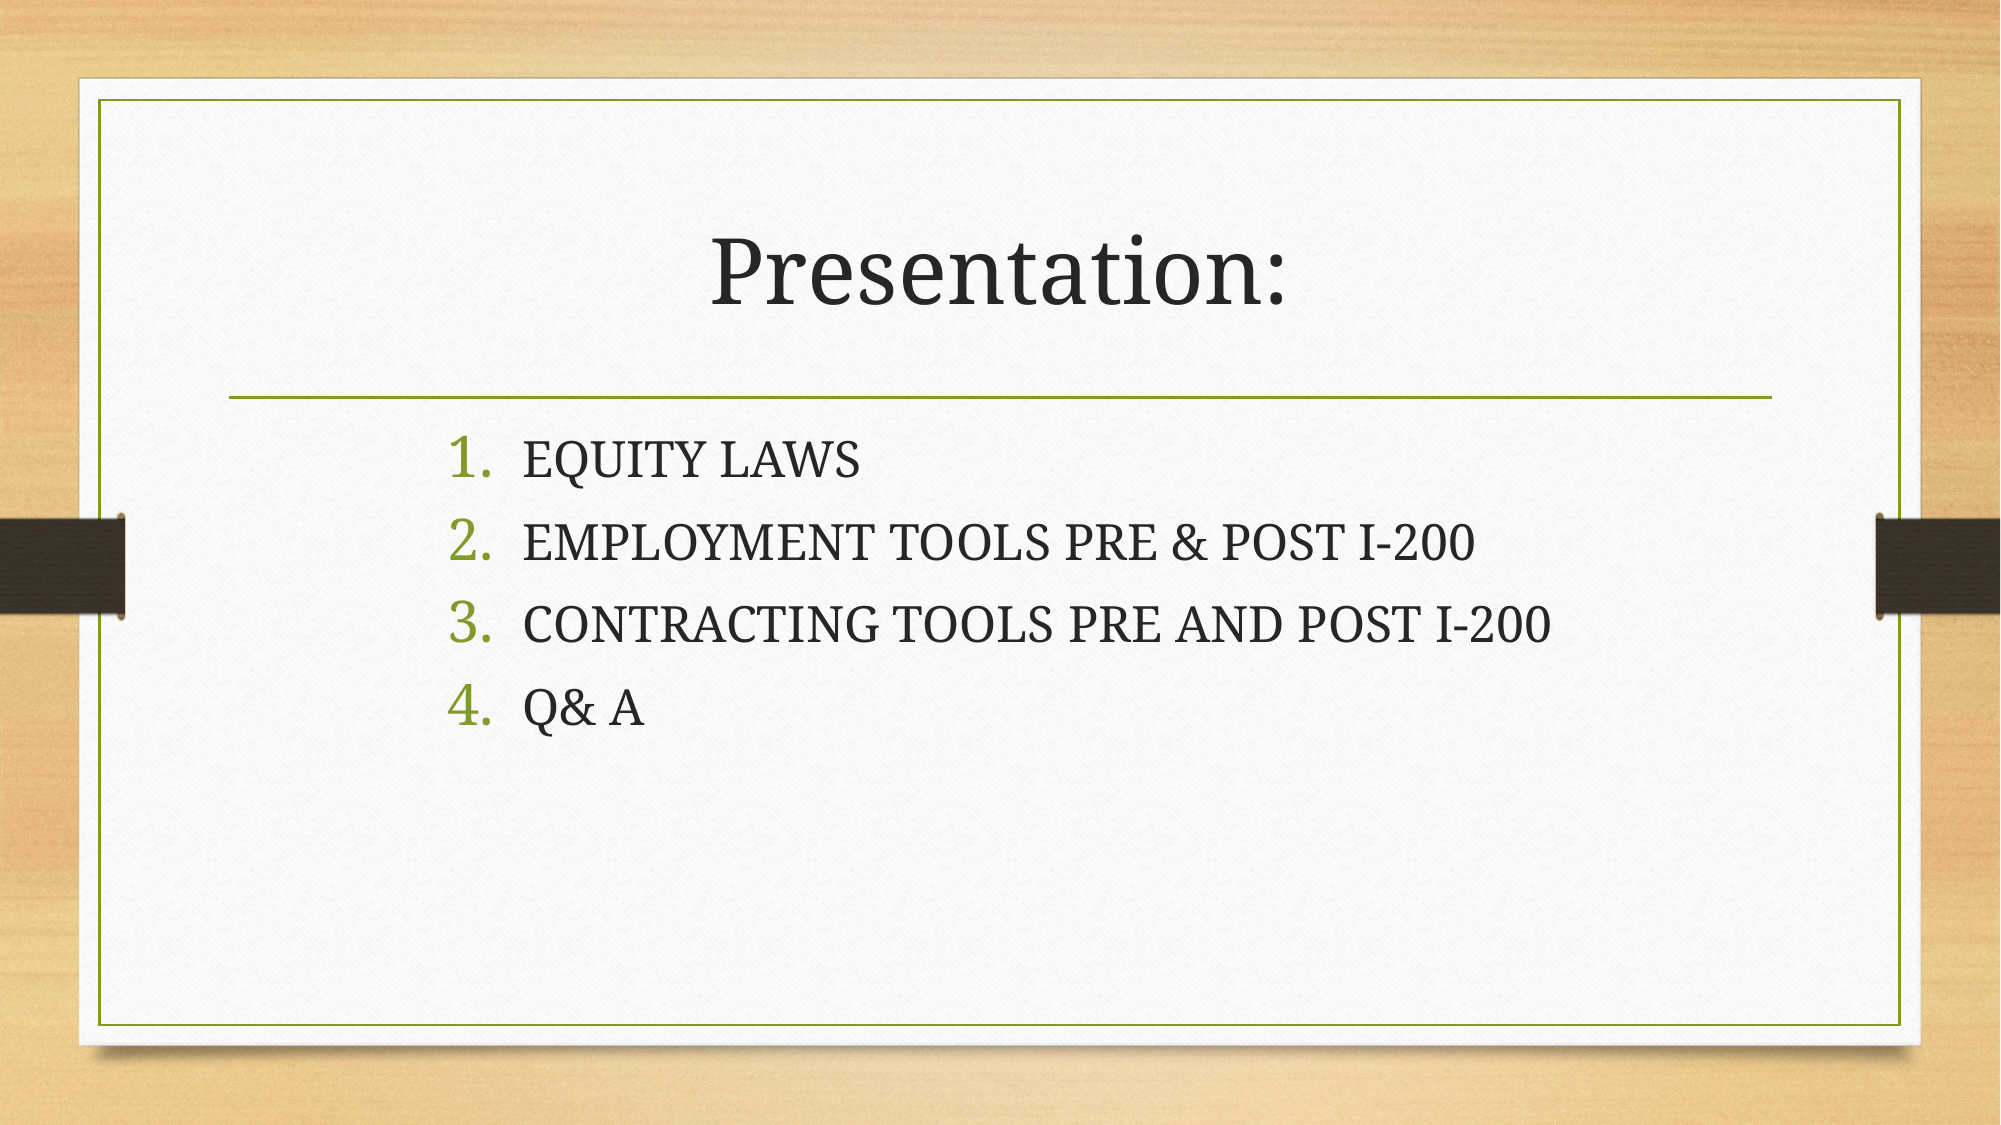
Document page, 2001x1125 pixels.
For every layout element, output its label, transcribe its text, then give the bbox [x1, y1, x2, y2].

picture [0, 0, 2001, 1125]
list EQUITY LAWS EMPLOYMENT TOOLS PRE & POST I-200 CONTRACTING TOOLS PRE AND POST I-200 Q& A [432, 420, 1700, 963]
title Presentation: [212, 161, 1788, 375]
